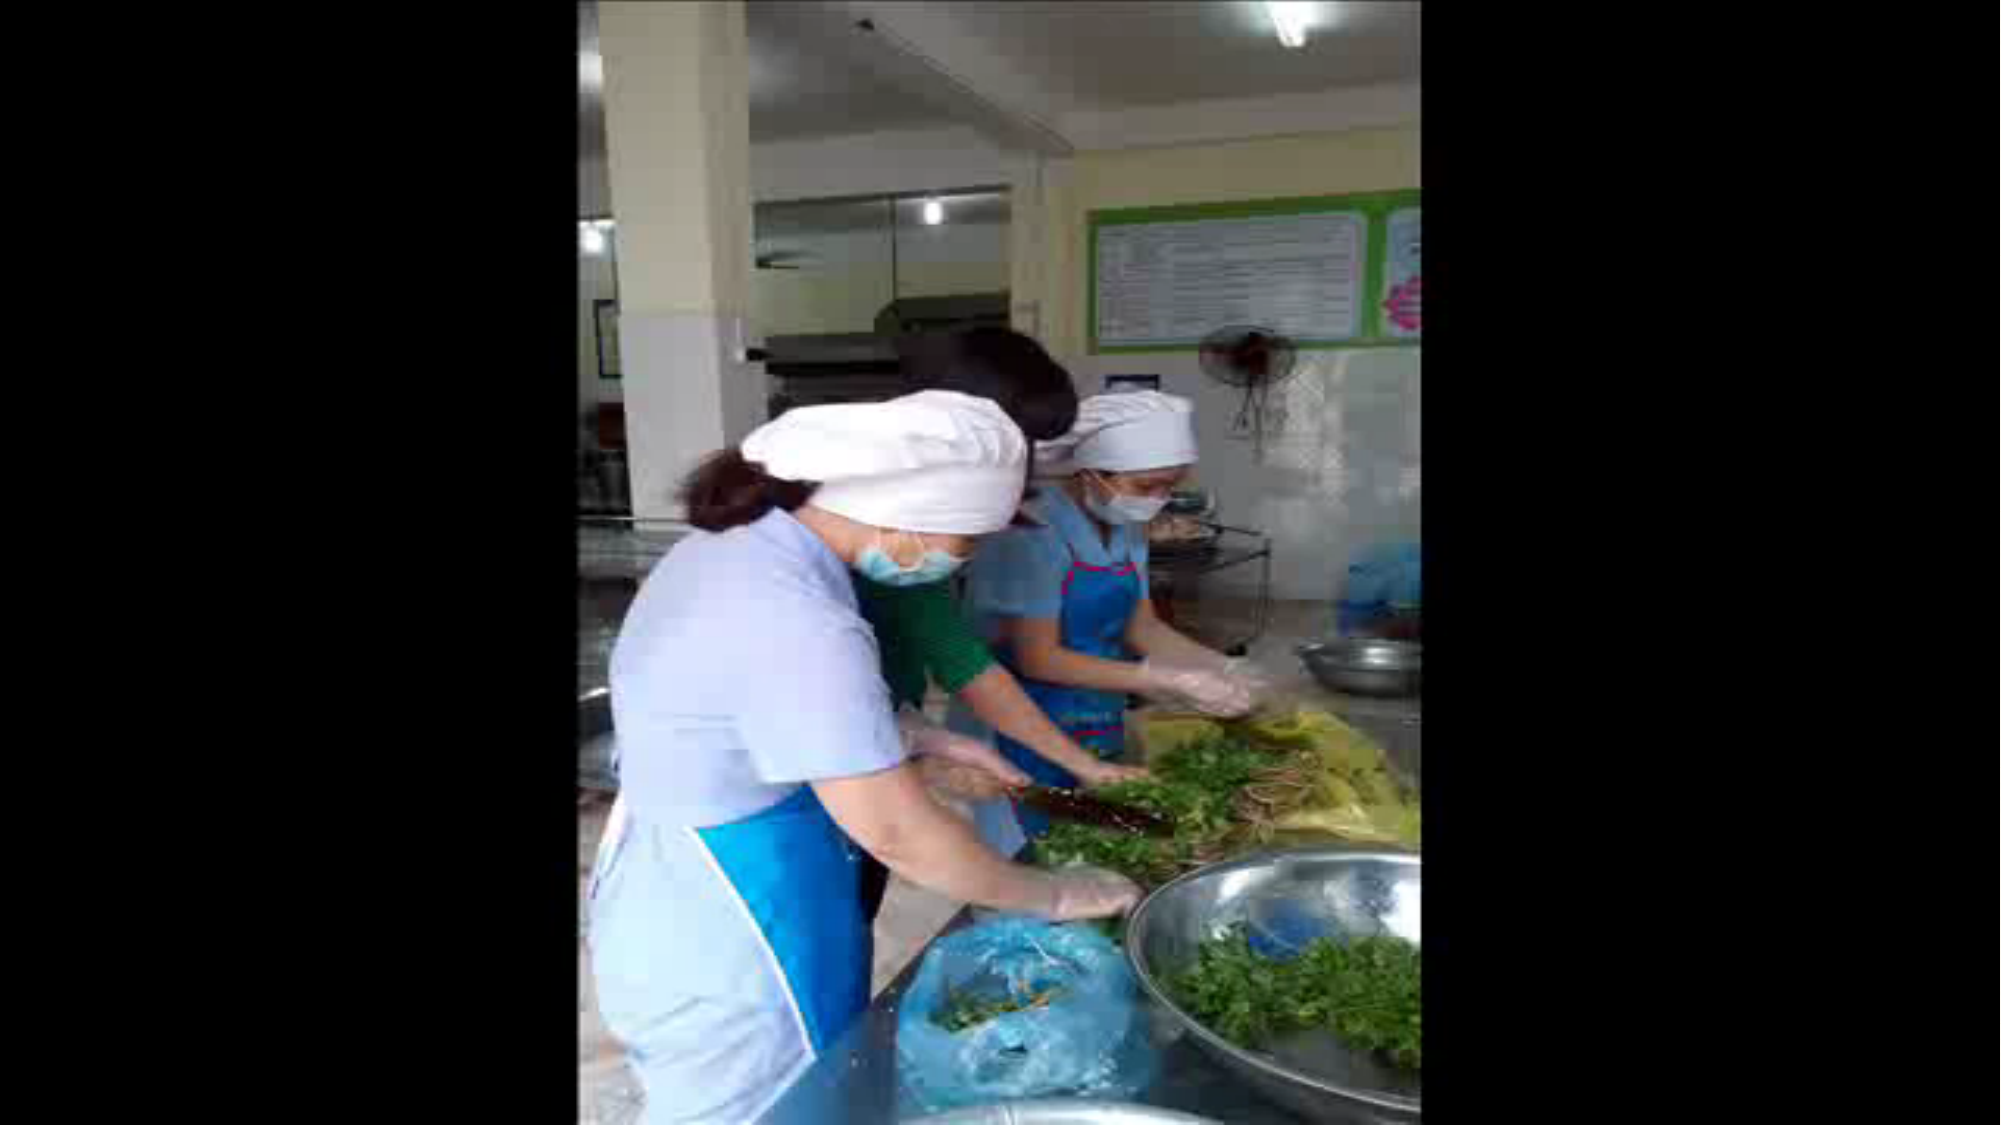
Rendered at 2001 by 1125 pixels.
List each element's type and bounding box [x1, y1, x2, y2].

text_box [0, 0, 2000, 1125]
